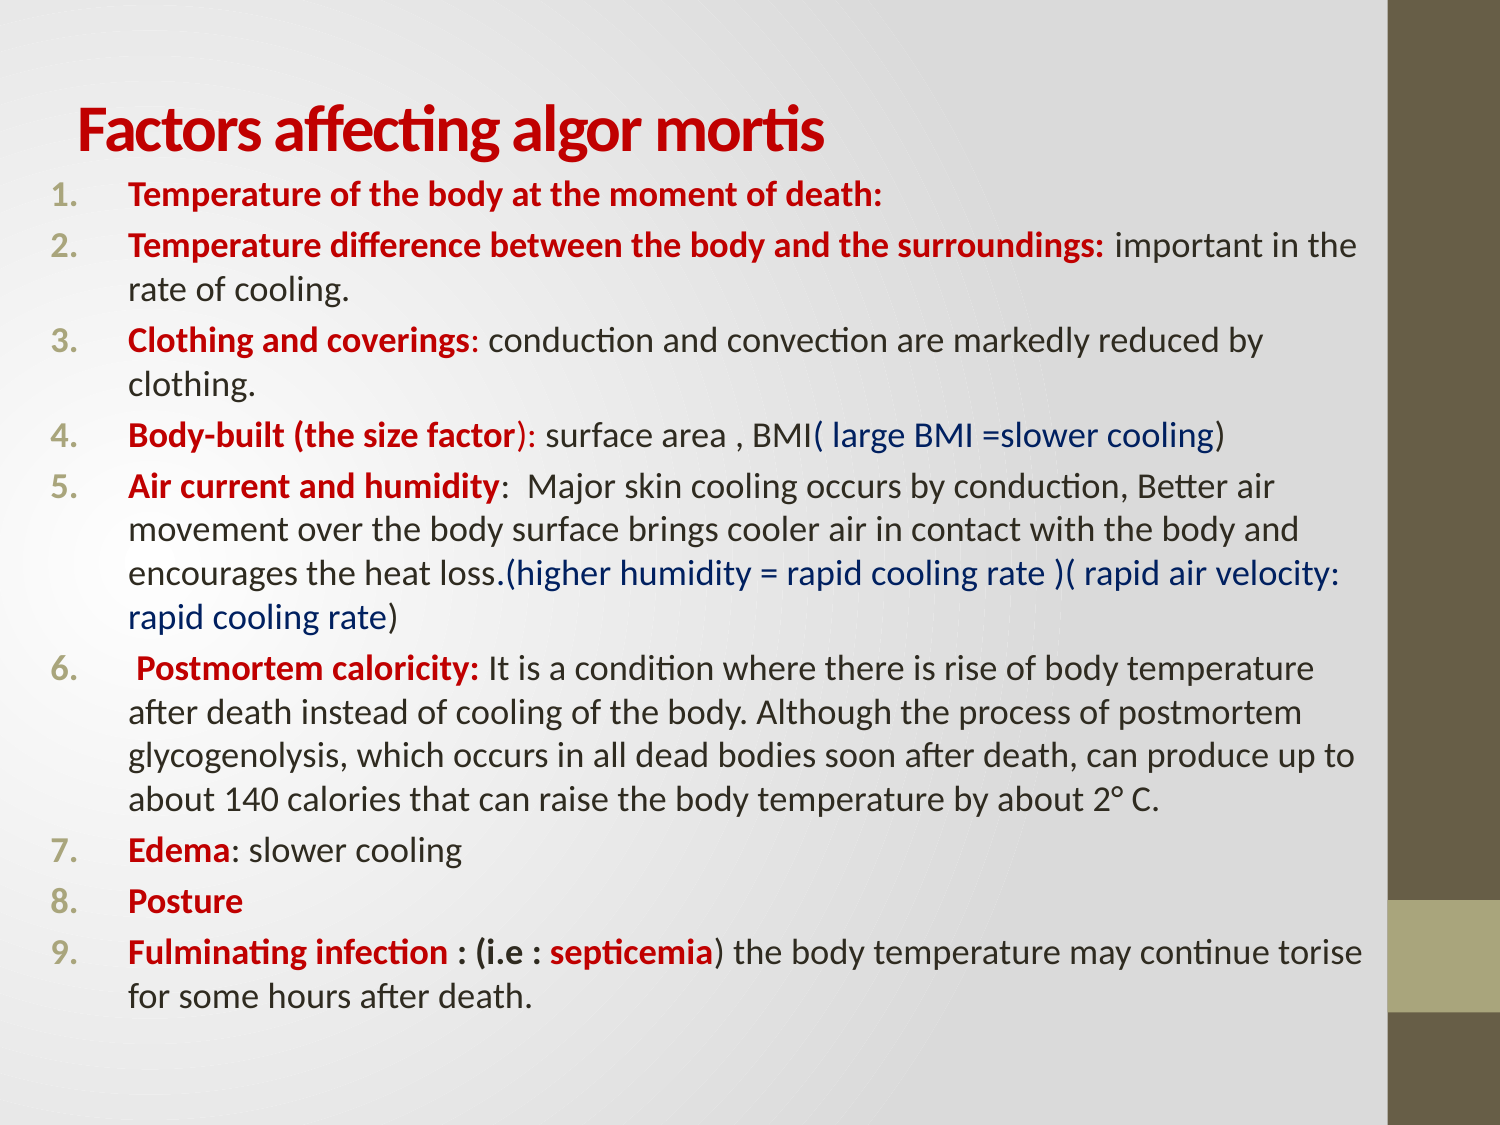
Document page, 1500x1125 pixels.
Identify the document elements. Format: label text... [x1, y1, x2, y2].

title Factors affecting algor mortis [62, 50, 1413, 200]
list Temperature of the body at the moment of death: Temperature difference between the body and the surroundings: important in the rate of cooling. Clothing and coverings: conduction and convection are markedly reduced by clothing. Body-built (the size factor): surface area , BMI( large BMI =slower cooling) Air current and humidity: Major skin cooling occurs by conduction, Better air movement over the body surface brings cooler air in contact with the body and encourages the heat loss.(higher humidity = rapid cooling rate )( rapid air velocity: rapid cooling rate) Postmortem caloricity: It is a condition where there is rise of body temperature after death instead of cooling of the body. Although the process of postmortem glycogenolysis, which occurs in all dead bodies soon after death, can produce up to about 140 calories that can raise the body temperature by about 2° C. Edema: slower cooling Posture Fulminating infection : (i.e : septicemia) the body temperature may continue torise for some hours after death. [24, 162, 1388, 1025]
